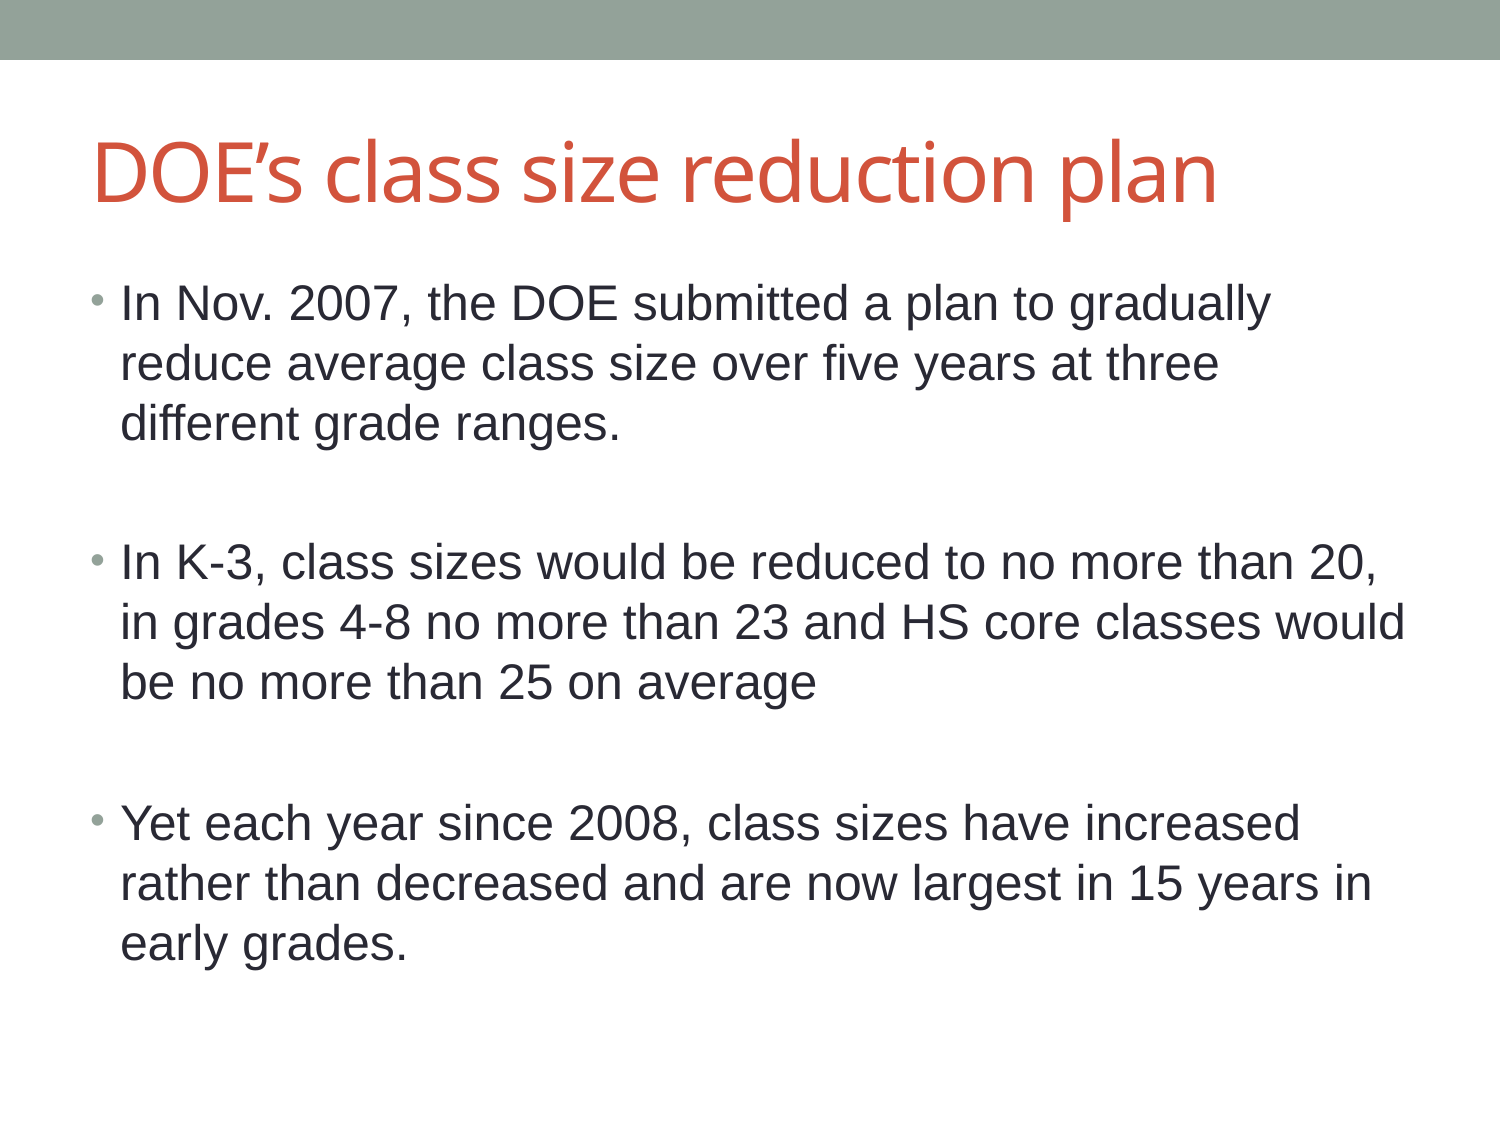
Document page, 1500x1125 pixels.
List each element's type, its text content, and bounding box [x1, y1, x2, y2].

title DOE’s class size reduction plan [75, 87, 1425, 250]
list In Nov. 2007, the DOE submitted a plan to gradually reduce average class size over five years at three different grade ranges. In K-3, class sizes would be reduced to no more than 20, in grades 4-8 no more than 23 and HS core classes would be no more than 25 on average Yet each year since 2008, class sizes have increased rather than decreased and are now largest in 15 years in early grades. [75, 262, 1425, 1063]
